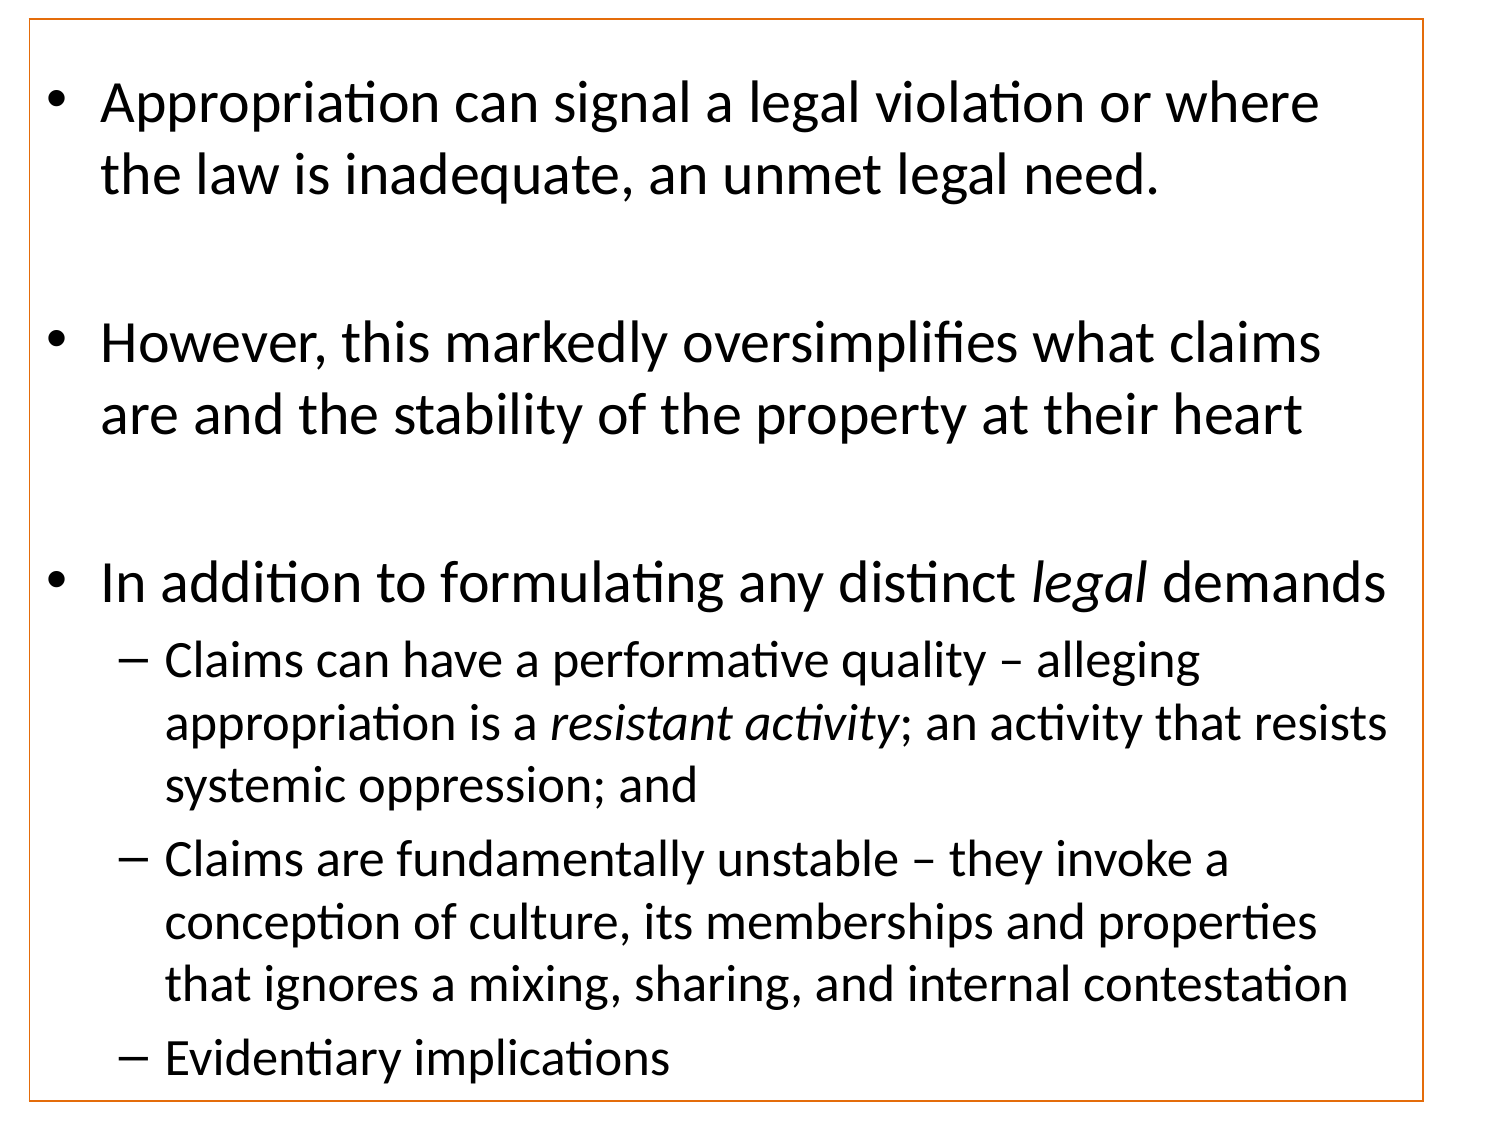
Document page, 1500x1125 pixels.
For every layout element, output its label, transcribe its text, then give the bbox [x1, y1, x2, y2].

list Appropriation can signal a legal violation or where the law is inadequate, an unmet legal need. However, this markedly oversimplifies what claims are and the stability of the property at their heart In addition to formulating any distinct legal demands Claims can have a performative quality – alleging appropriation is a resistant activity; an activity that resists systemic oppression; and Claims are fundamentally unstable – they invoke a conception of culture, its memberships and properties that ignores a mixing, sharing, and internal contestation Evidentiary implications [67, 54, 1425, 1114]
table_header [2, 0, 67, 1125]
table_header [30, 20, 1422, 1100]
